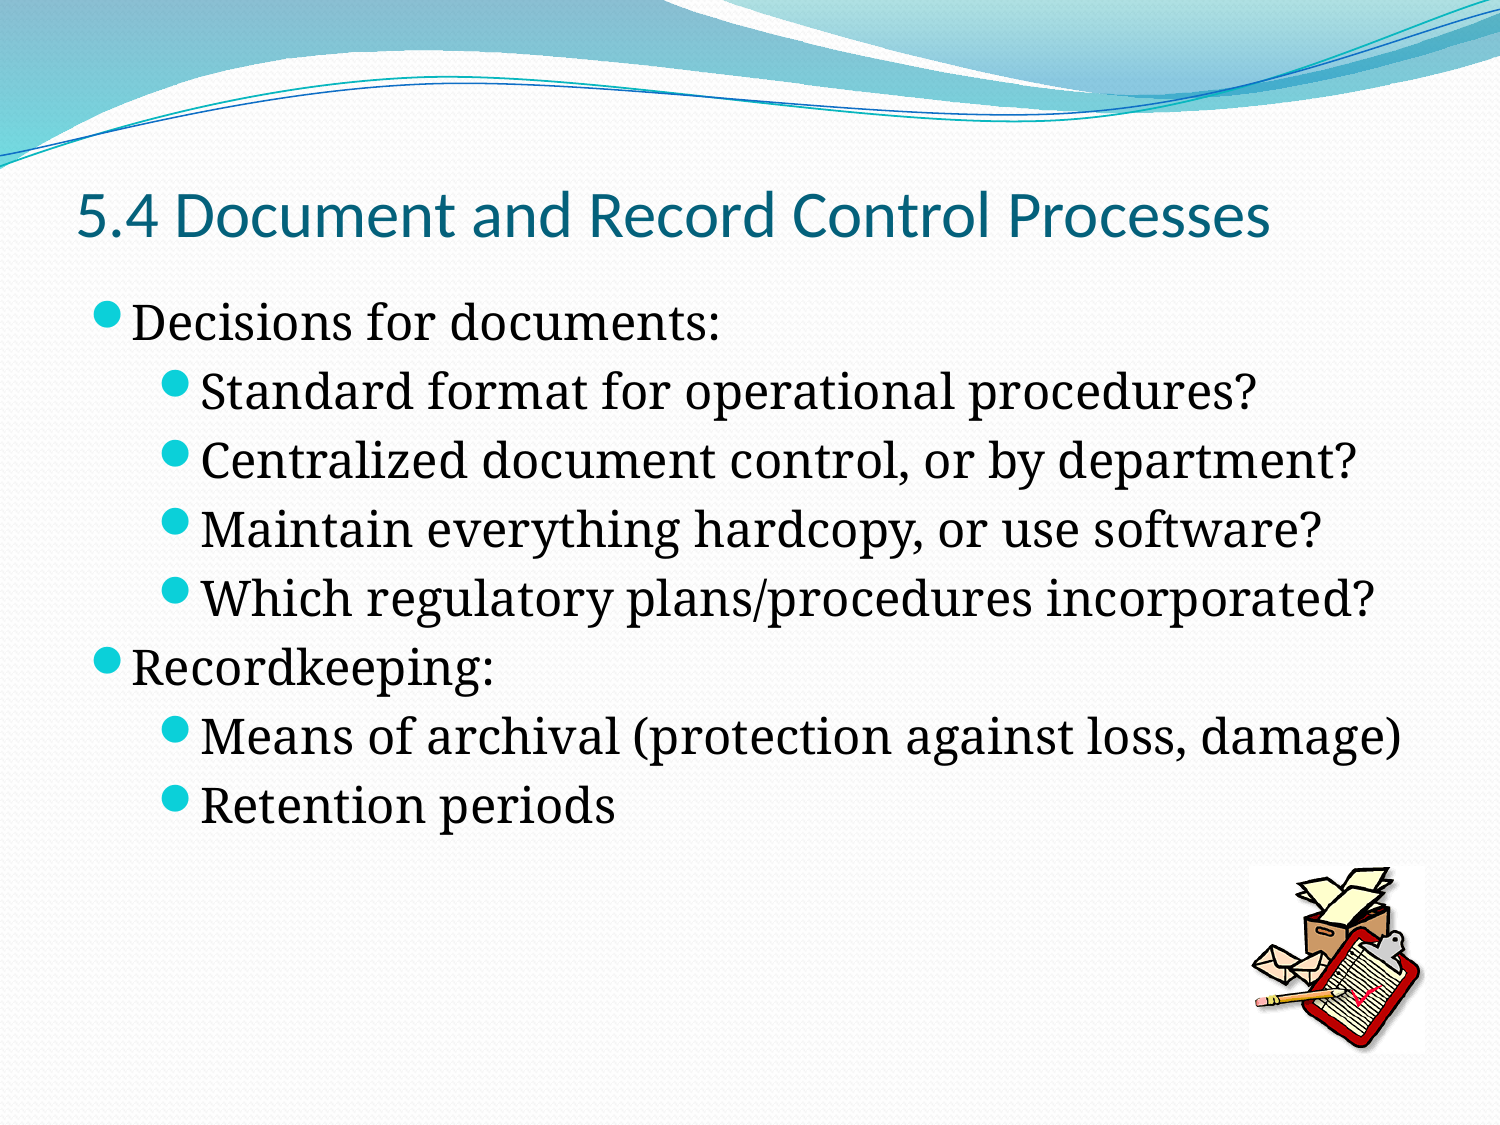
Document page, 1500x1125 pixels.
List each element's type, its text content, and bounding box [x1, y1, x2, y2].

text_box 6.5 Management Review [1243, 868, 1249, 1011]
text_box Decisions for documents: Standard format for operational procedures? Centralized document control, or by department? Maintain everything hardcopy, or use software? Which regulatory plans/procedures incorporated? Recordkeeping: Means of archival (protection against loss, damage) Retention periods [74, 283, 1425, 1011]
picture [1249, 865, 1426, 1054]
text_box 5.4 Document and Record Control Processes [74, 147, 1425, 251]
